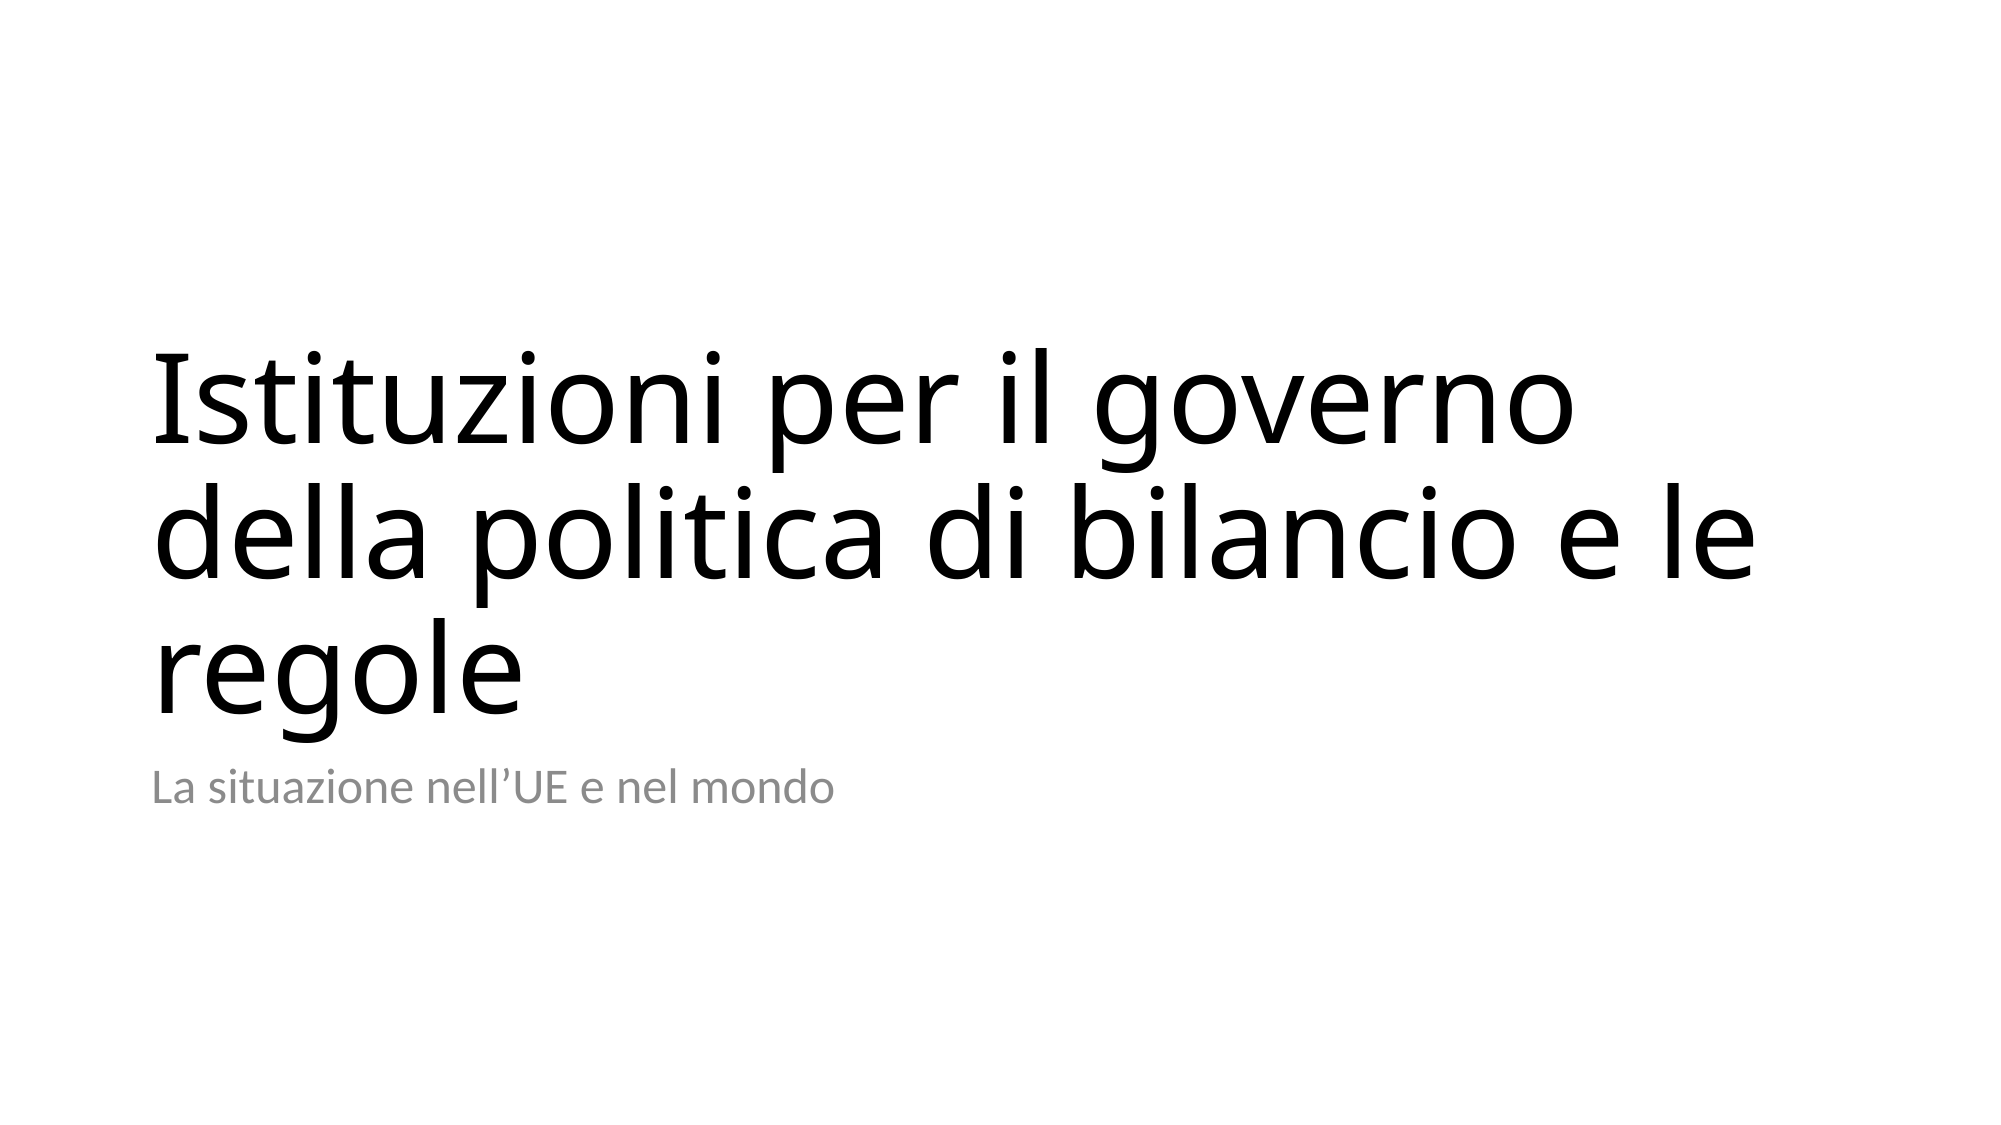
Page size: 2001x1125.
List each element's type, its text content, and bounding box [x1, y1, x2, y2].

title Istituzioni per il governo della politica di bilancio e le regole [136, 280, 1862, 749]
list La situazione nell’UE e nel mondo [136, 752, 1862, 999]
